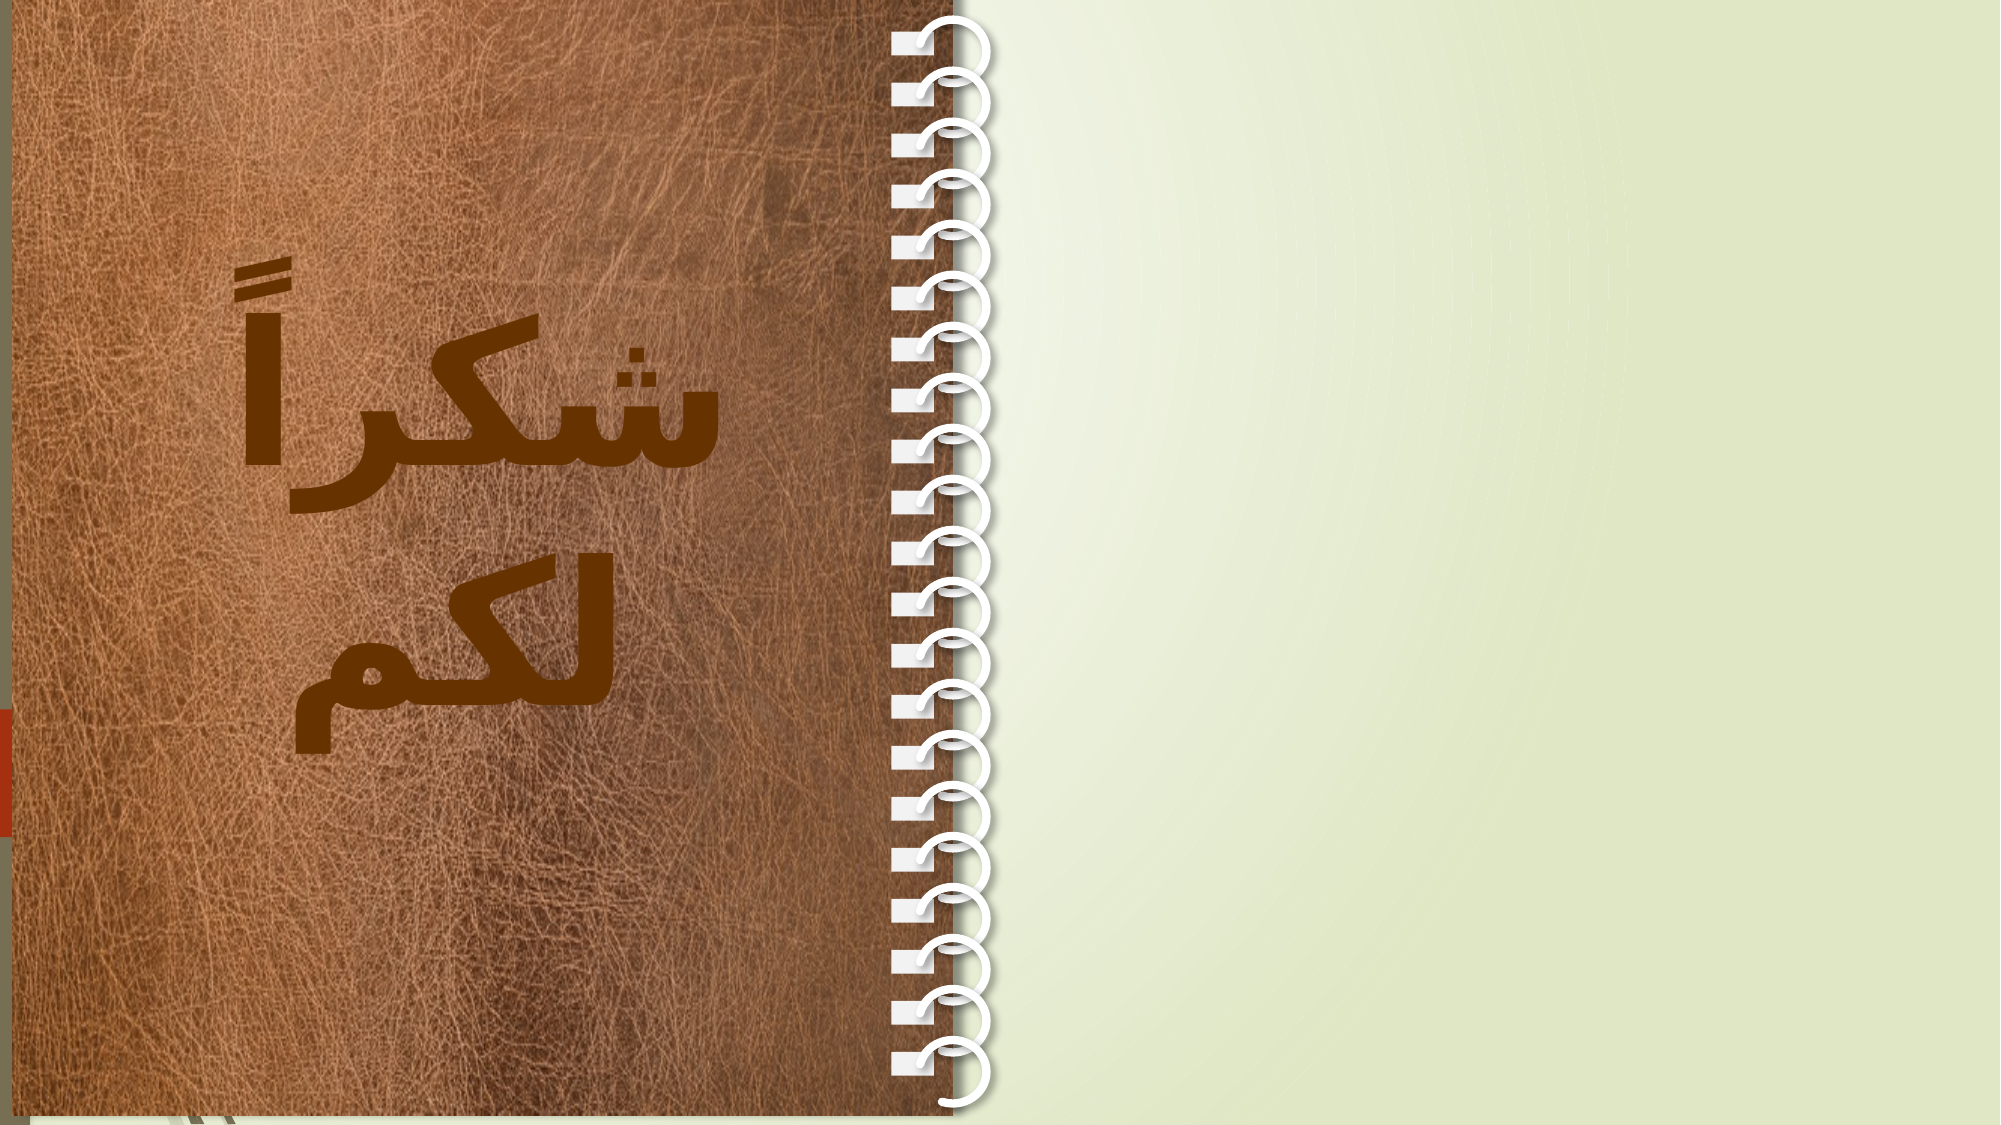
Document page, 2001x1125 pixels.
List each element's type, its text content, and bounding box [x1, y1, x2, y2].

text_box شكراً لكم [120, 257, 845, 753]
text_box [11, 0, 954, 1117]
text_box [891, 19, 987, 1104]
